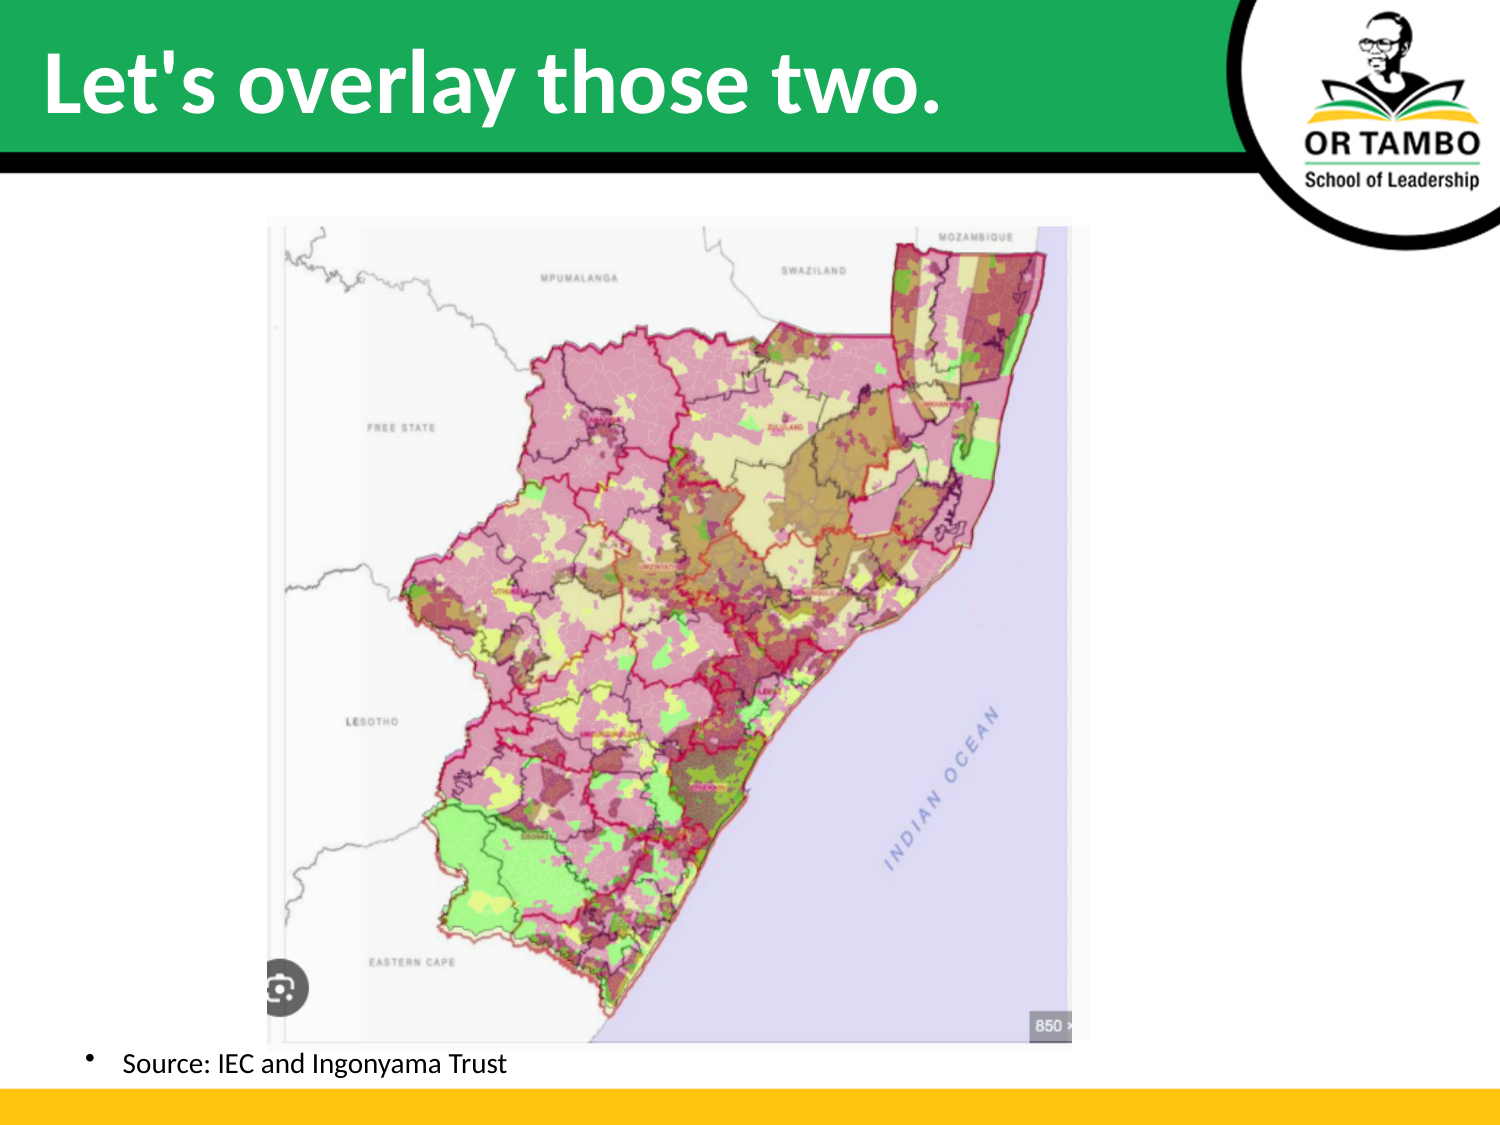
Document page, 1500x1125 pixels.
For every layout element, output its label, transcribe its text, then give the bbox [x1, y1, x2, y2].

title Let's overlay those two. [35, 0, 1387, 154]
picture [0, 0, 1500, 1125]
text_box Source: IEC and Ingonyama Trust [77, 1037, 516, 1087]
